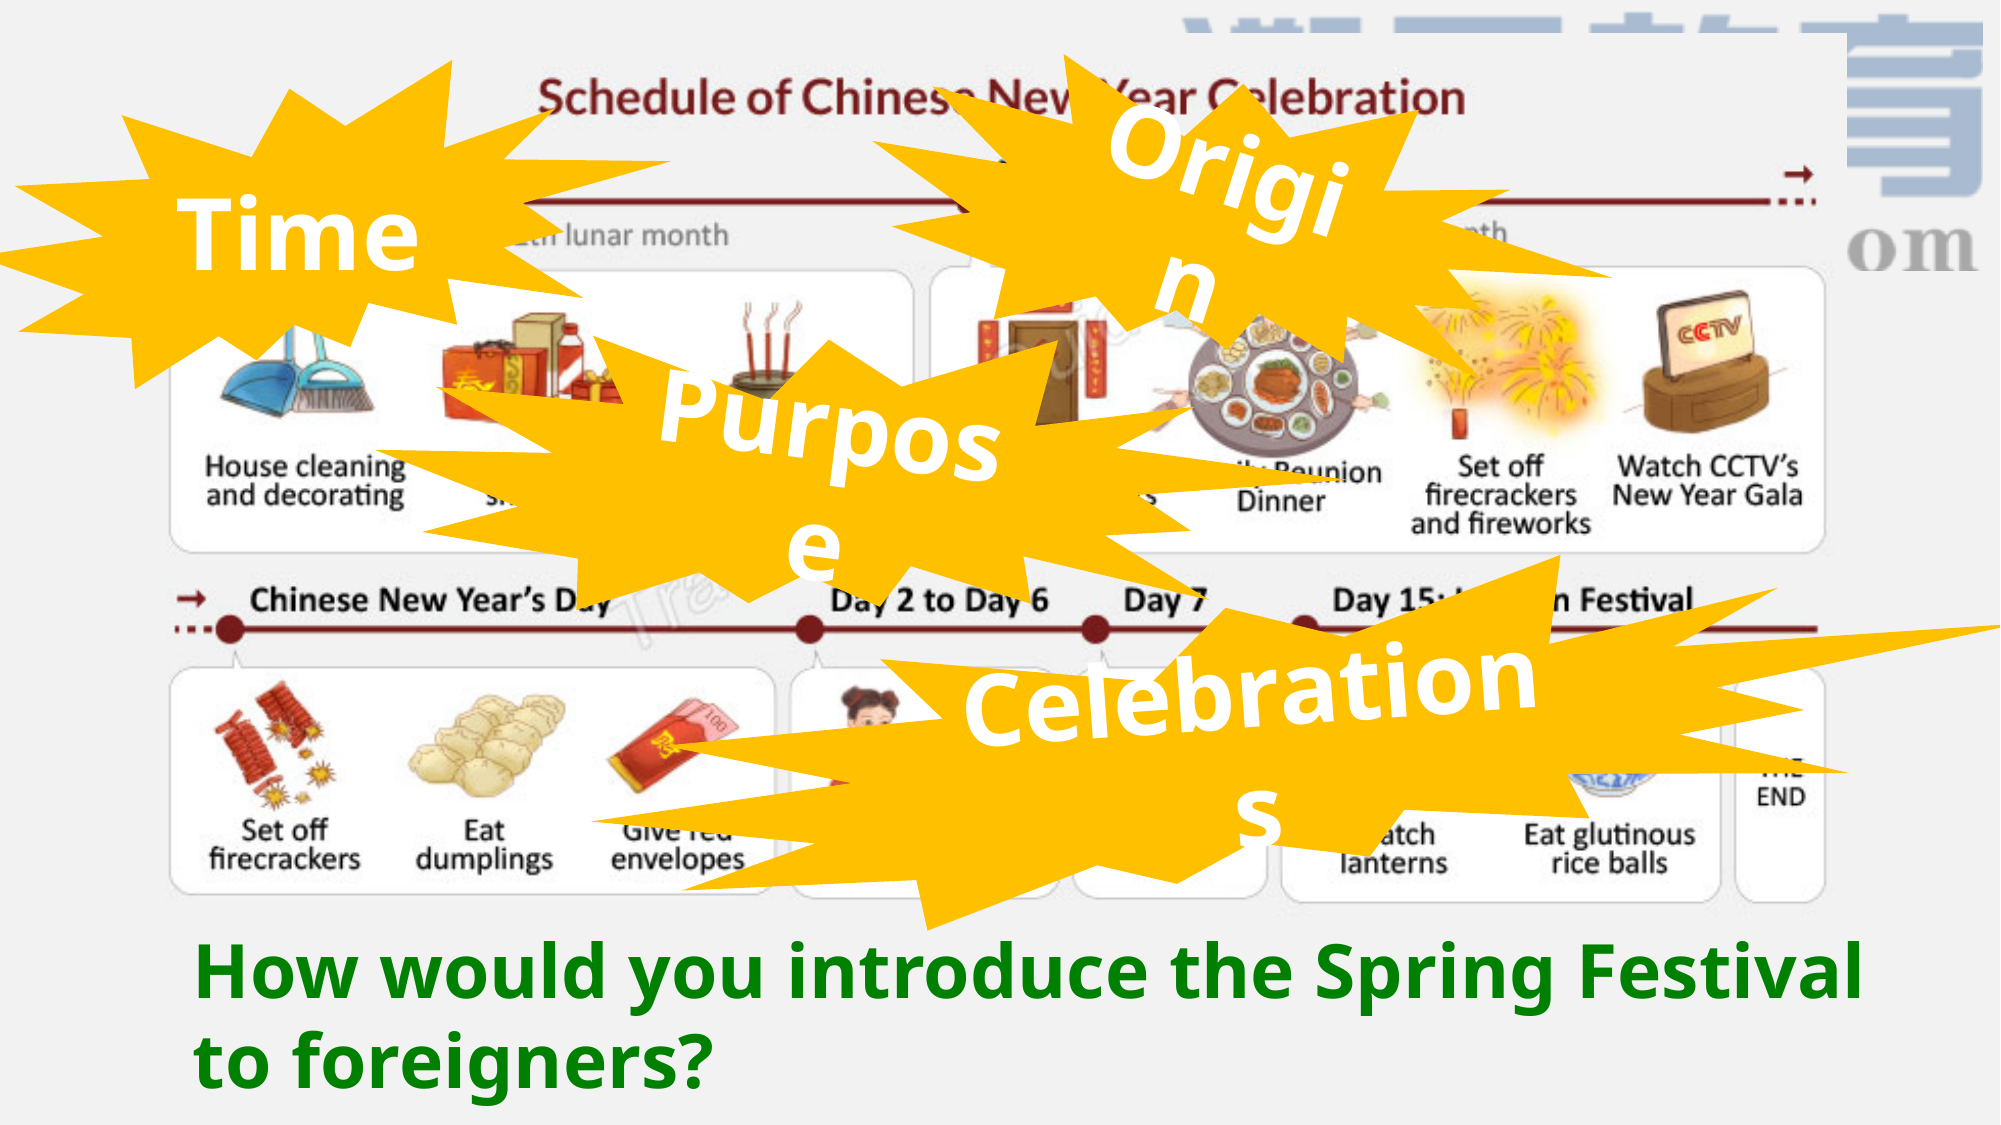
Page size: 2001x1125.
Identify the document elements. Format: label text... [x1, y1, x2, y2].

text_box Celebrations [1847, 623, 2000, 662]
picture [151, 10, 1983, 944]
text_box How would you introduce the Spring Festival to foreigners? [177, 756, 1909, 1125]
text_box Time [0, 113, 151, 391]
